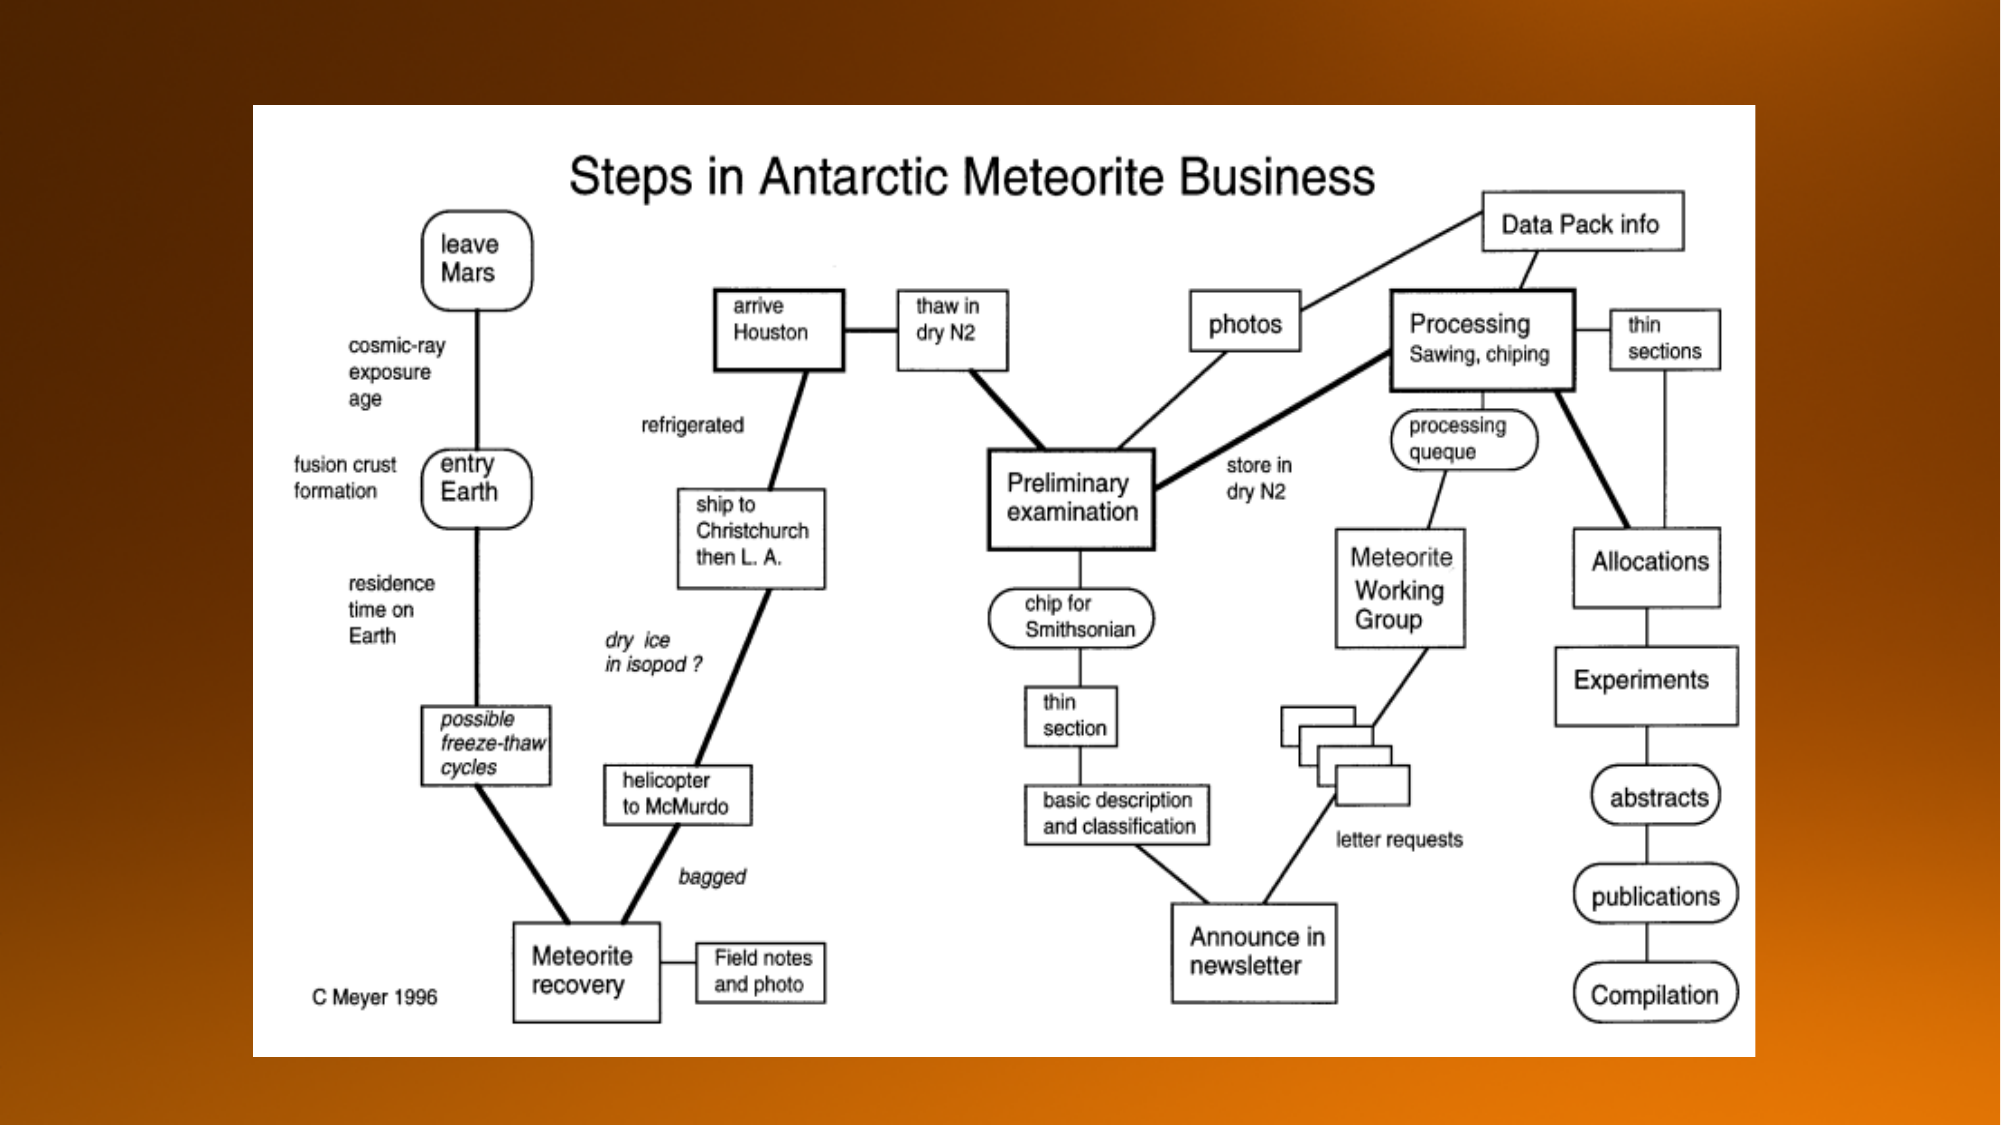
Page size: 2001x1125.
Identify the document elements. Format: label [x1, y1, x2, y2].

list [253, 105, 1756, 1058]
picture [0, 0, 2001, 1125]
